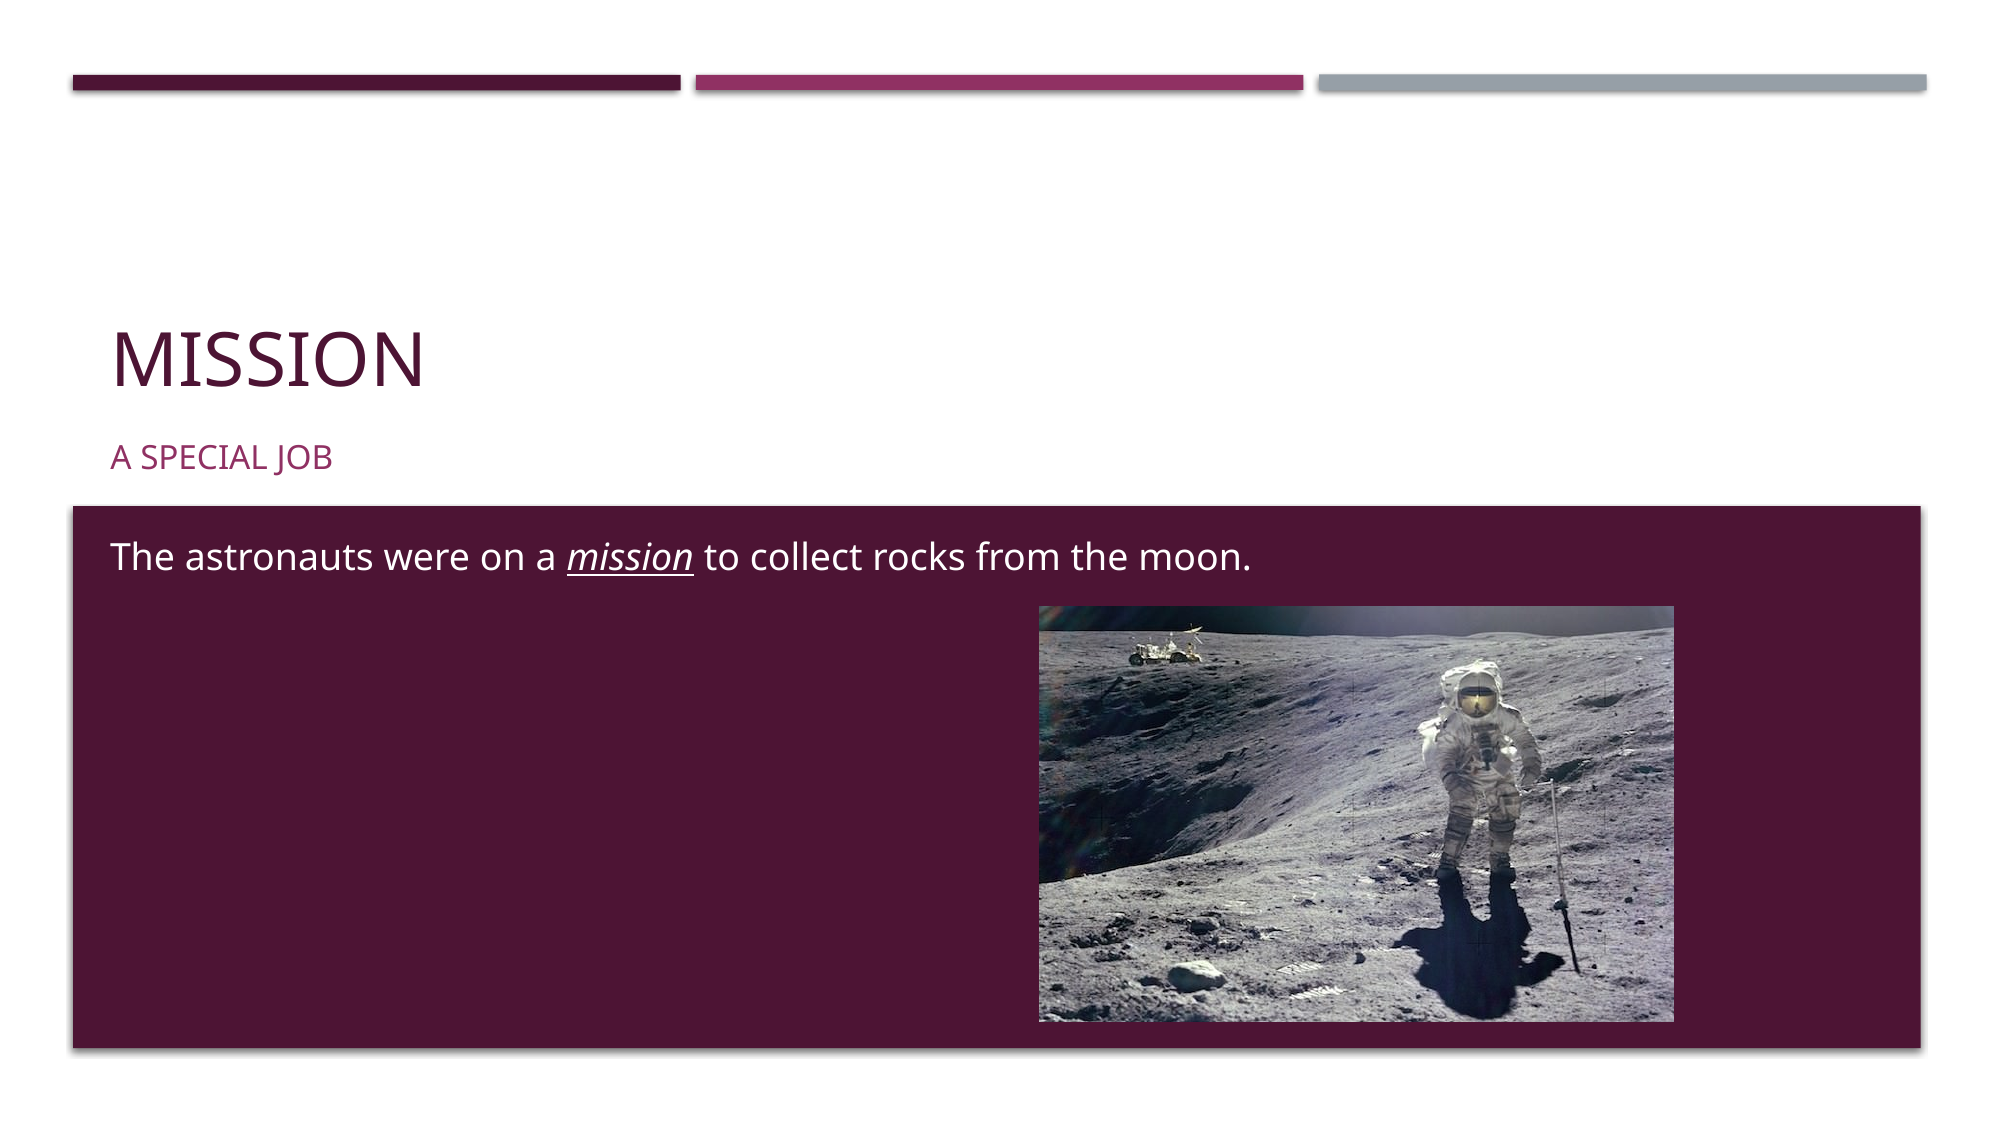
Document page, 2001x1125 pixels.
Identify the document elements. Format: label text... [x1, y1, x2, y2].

text_box The astronauts were on a mission to collect rocks from the moon. [95, 525, 1899, 586]
picture [1038, 605, 1675, 1023]
subtitle A special job [95, 428, 1899, 507]
title mission [95, 167, 1899, 410]
